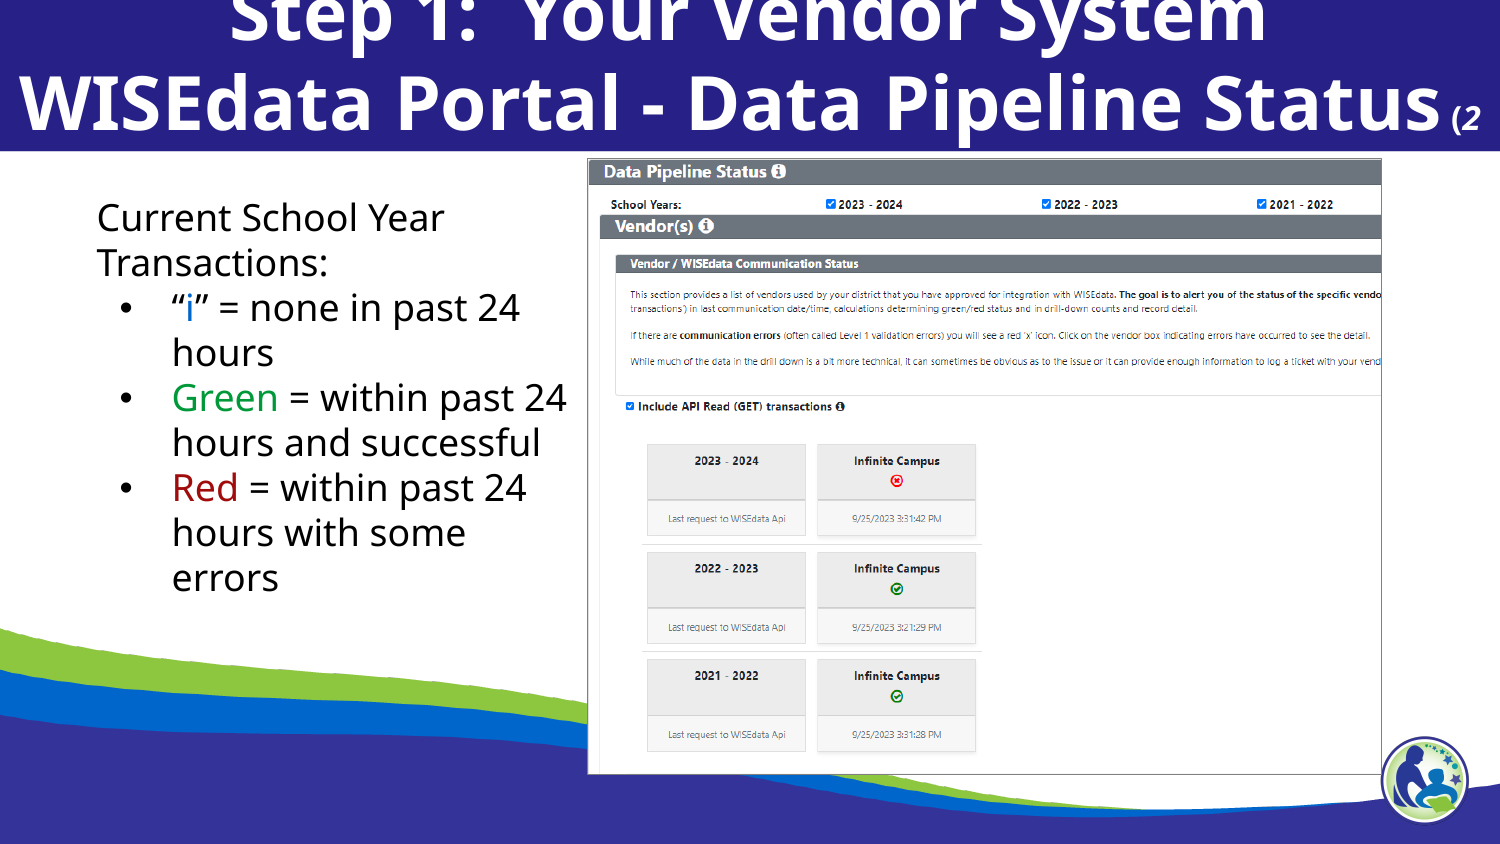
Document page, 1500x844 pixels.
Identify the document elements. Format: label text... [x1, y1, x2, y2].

picture [0, 158, 1500, 844]
title Step 1: Your Vendor System WISEdata Portal - Data Pipeline Status (2 of 3) [0, 0, 1500, 152]
text_box Current School Year Transactions: “i” = none in past 24 hours Green = within past 24 hours and successful Red = within past 24 hours with some errors [81, 179, 582, 615]
